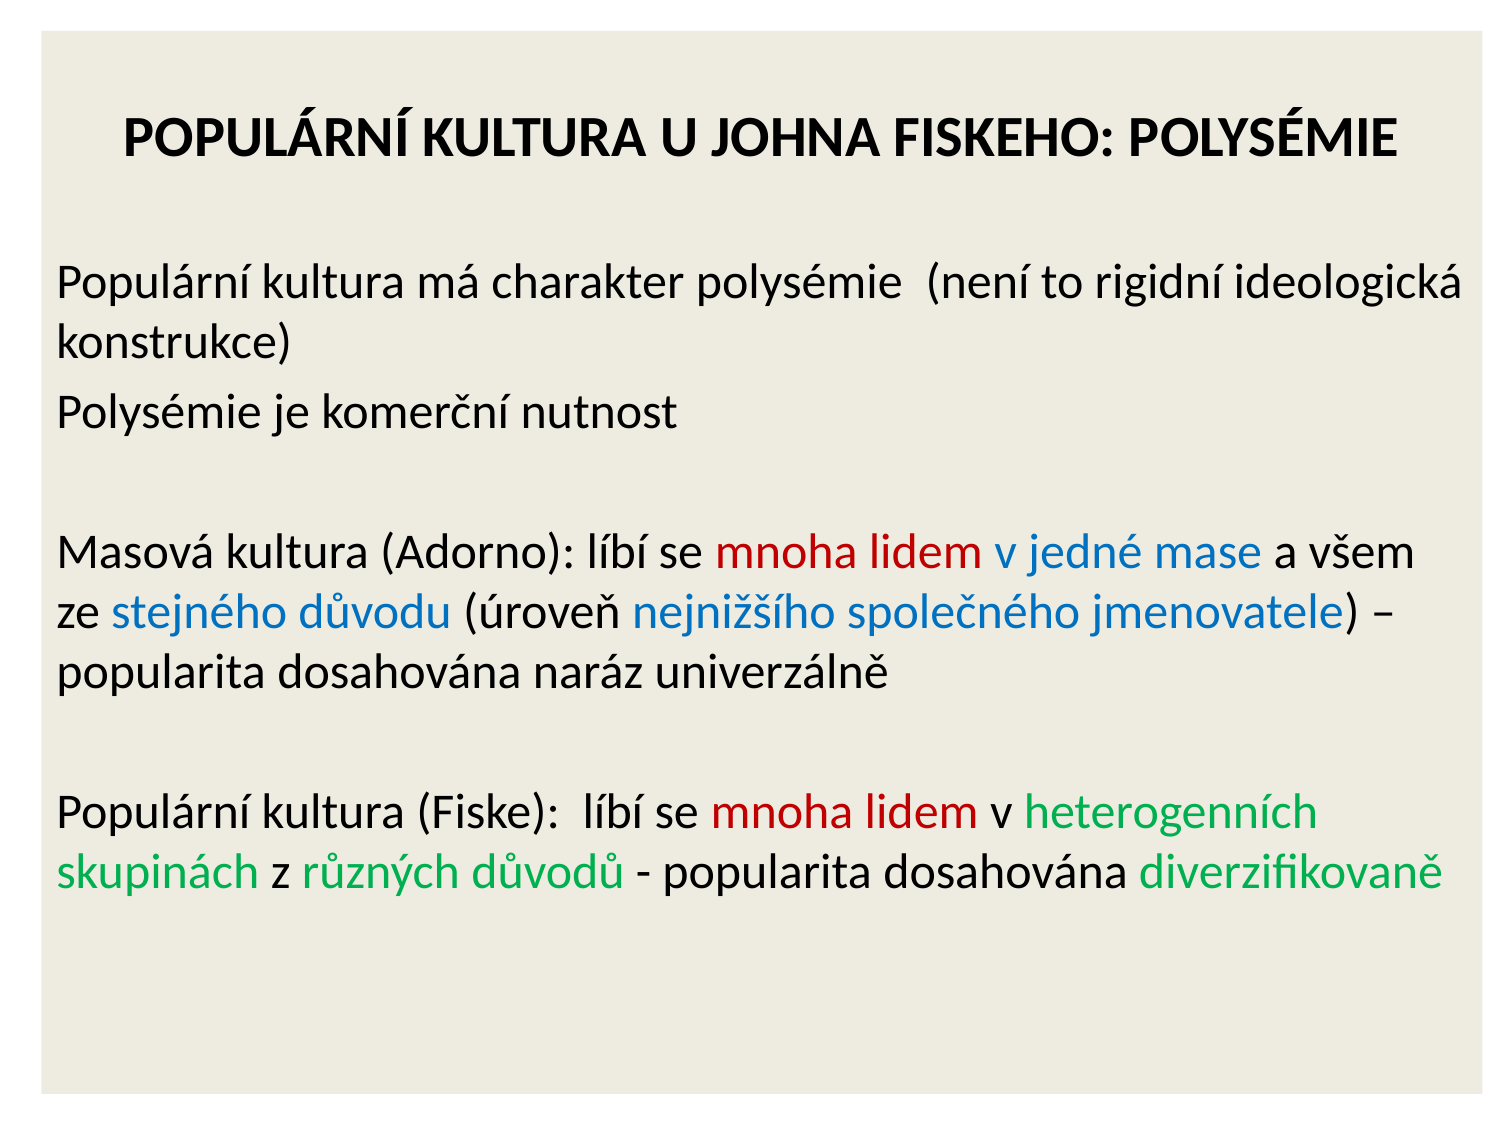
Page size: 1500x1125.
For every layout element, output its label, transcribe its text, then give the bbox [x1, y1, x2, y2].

list Populární kultura u johna fiskeho: polysémie Populární kultura má charakter polysémie (není to rigidní ideologická konstrukce) Polysémie je komerční nutnost Masová kultura (Adorno): líbí se mnoha lidem v jedné mase a všem ze stejného důvodu (úroveň nejnižšího společného jmenovatele) – popularita dosahována naráz univerzálně Populární kultura (Fiske): líbí se mnoha lidem v heterogenních skupinách z různých důvodů - popularita dosahována diverzifikovaně [41, 30, 1483, 1094]
